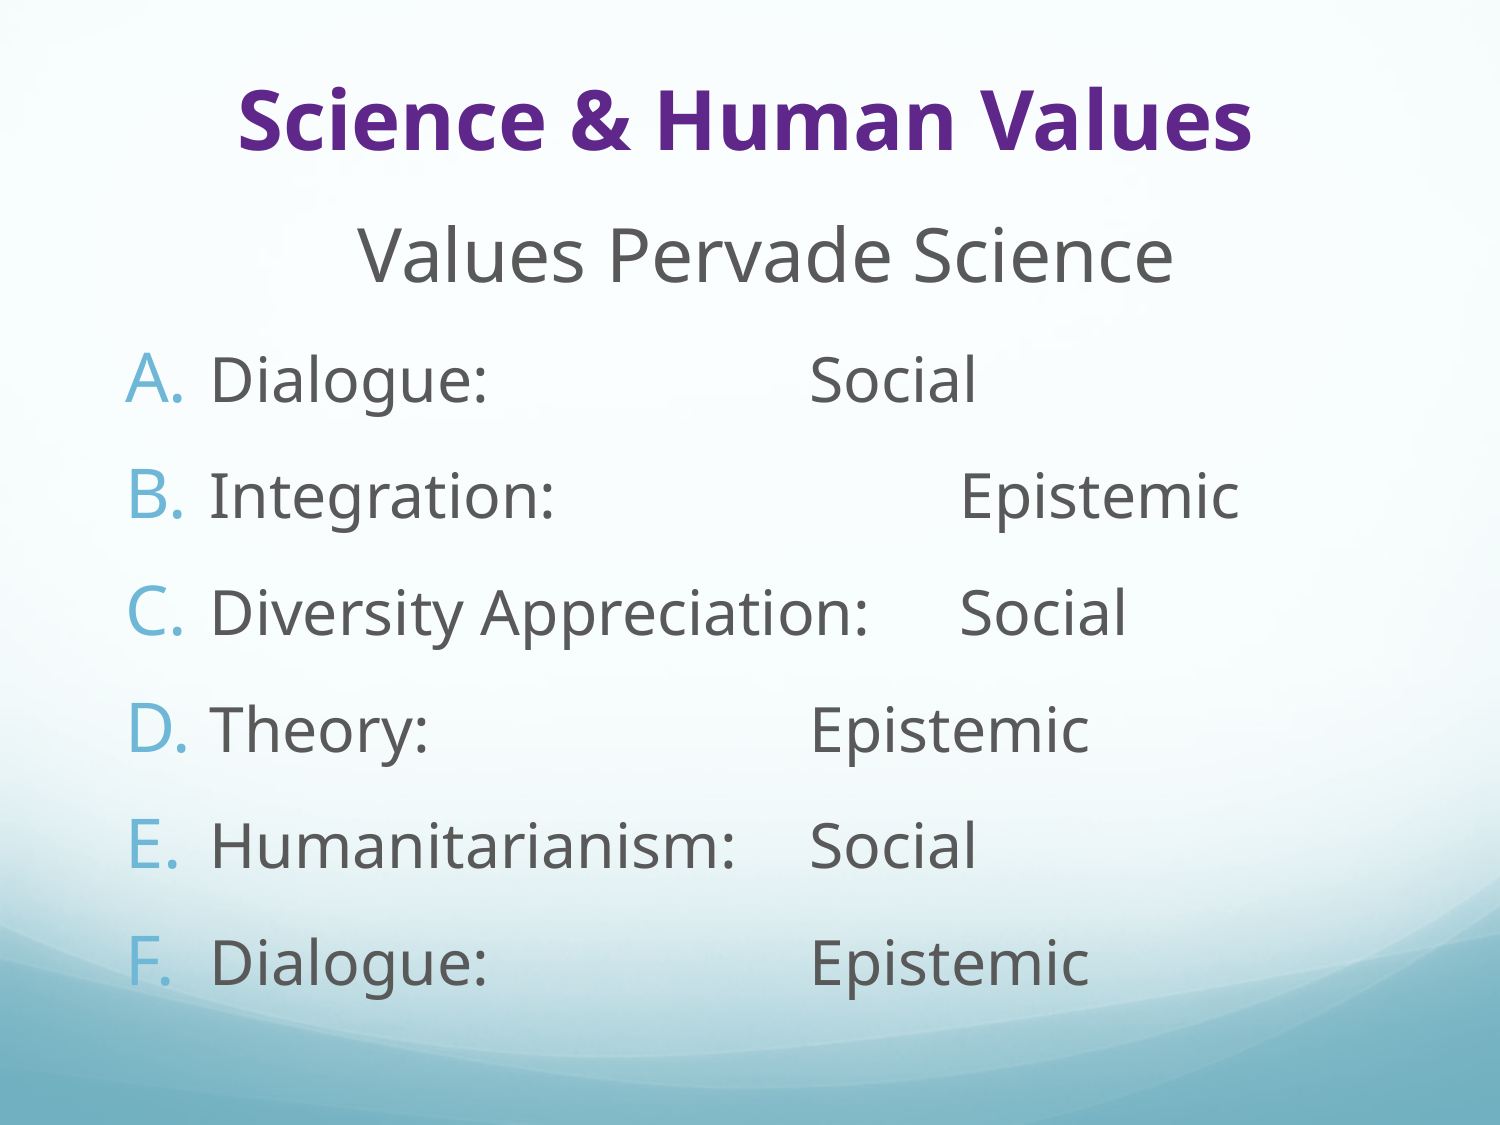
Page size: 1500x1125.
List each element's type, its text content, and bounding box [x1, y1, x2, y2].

list Values Pervade Science Dialogue: Social Integration: Epistemic Diversity Appreciation: Social Theory: Epistemic Humanitarianism: Social Dialogue: Epistemic [106, 200, 1427, 1033]
title Science & Human Values [65, 24, 1427, 175]
